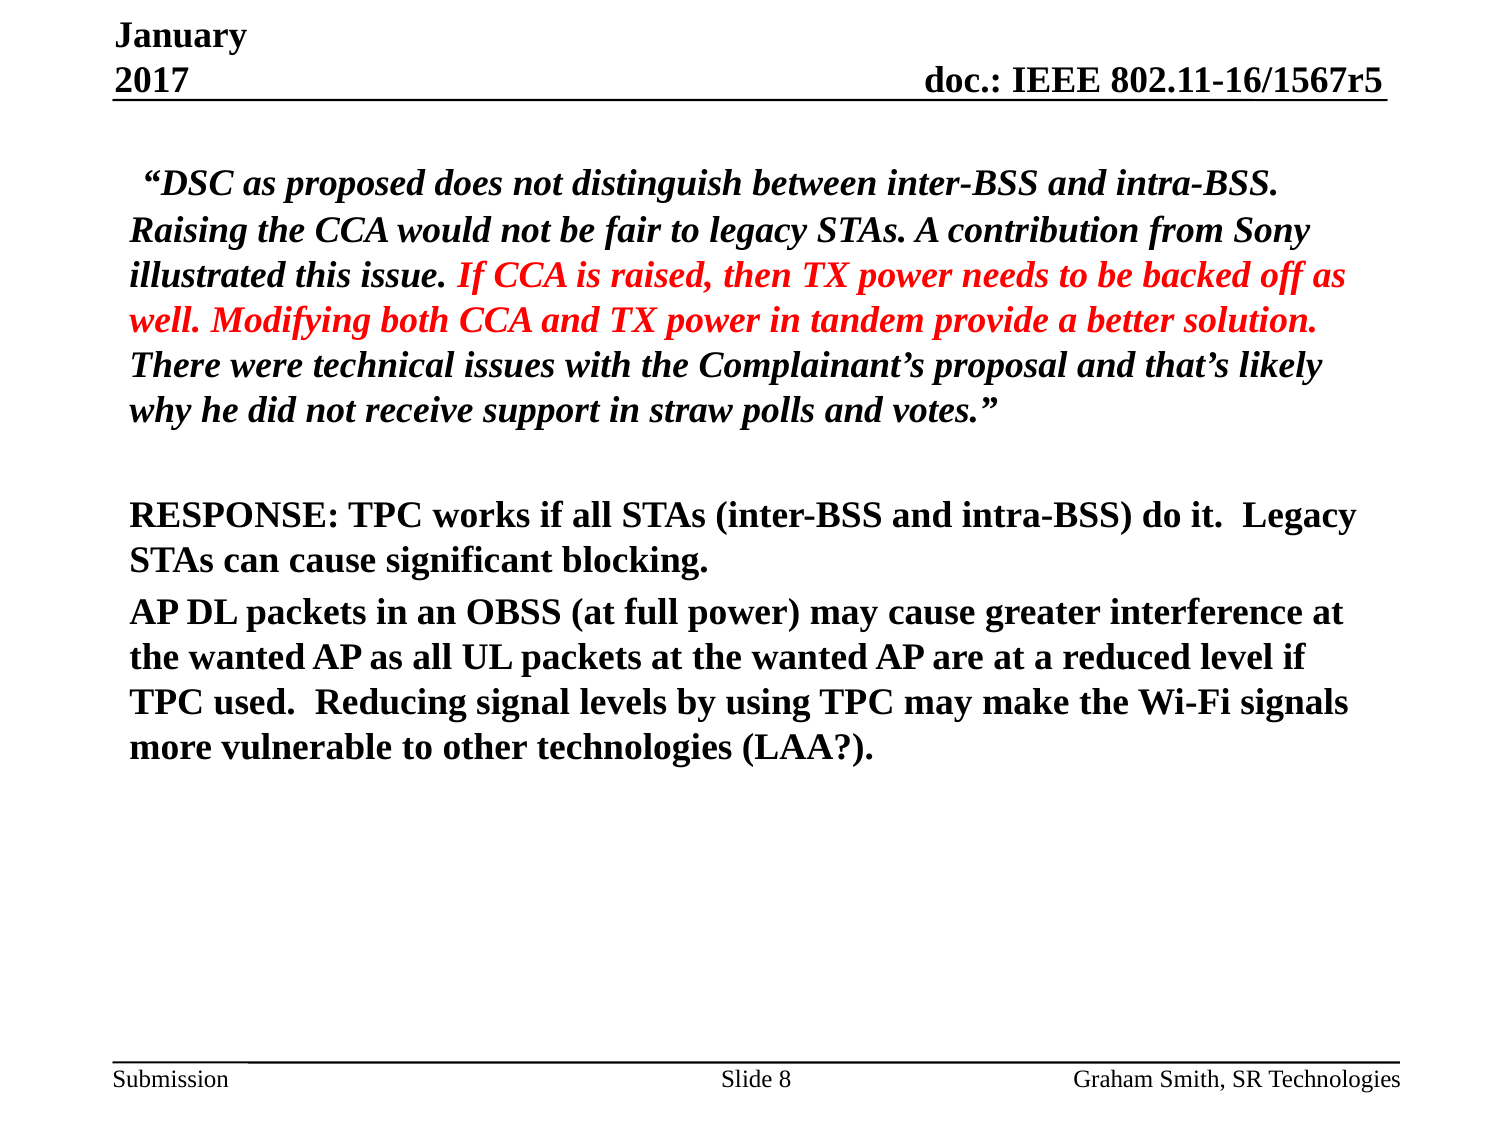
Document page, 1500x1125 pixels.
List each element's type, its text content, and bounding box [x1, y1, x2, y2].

footer Graham Smith, SR Technologies [1069, 1061, 1402, 1093]
slide_number Slide 8 [712, 1061, 800, 1093]
list “DSC as proposed does not distinguish between inter-BSS and intra-BSS. Raising the CCA would not be fair to legacy STAs. A contribution from Sony illustrated this issue. If CCA is raised, then TX power needs to be backed off as well. Modifying both CCA and TX power in tandem provide a better solution. There were technical issues with the Complainant’s proposal and that’s likely why he did not receive support in straw polls and votes.” RESPONSE: TPC works if all STAs (inter-BSS and intra-BSS) do it. Legacy STAs can cause significant blocking. AP DL packets in an OBSS (at full power) may cause greater interference at the wanted AP as all UL packets at the wanted AP are at a reduced level if TPC used. Reducing signal levels by using TPC may make the Wi-Fi signals more vulnerable to other technologies (LAA?). [114, 137, 1390, 1013]
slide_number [114, 54, 286, 101]
